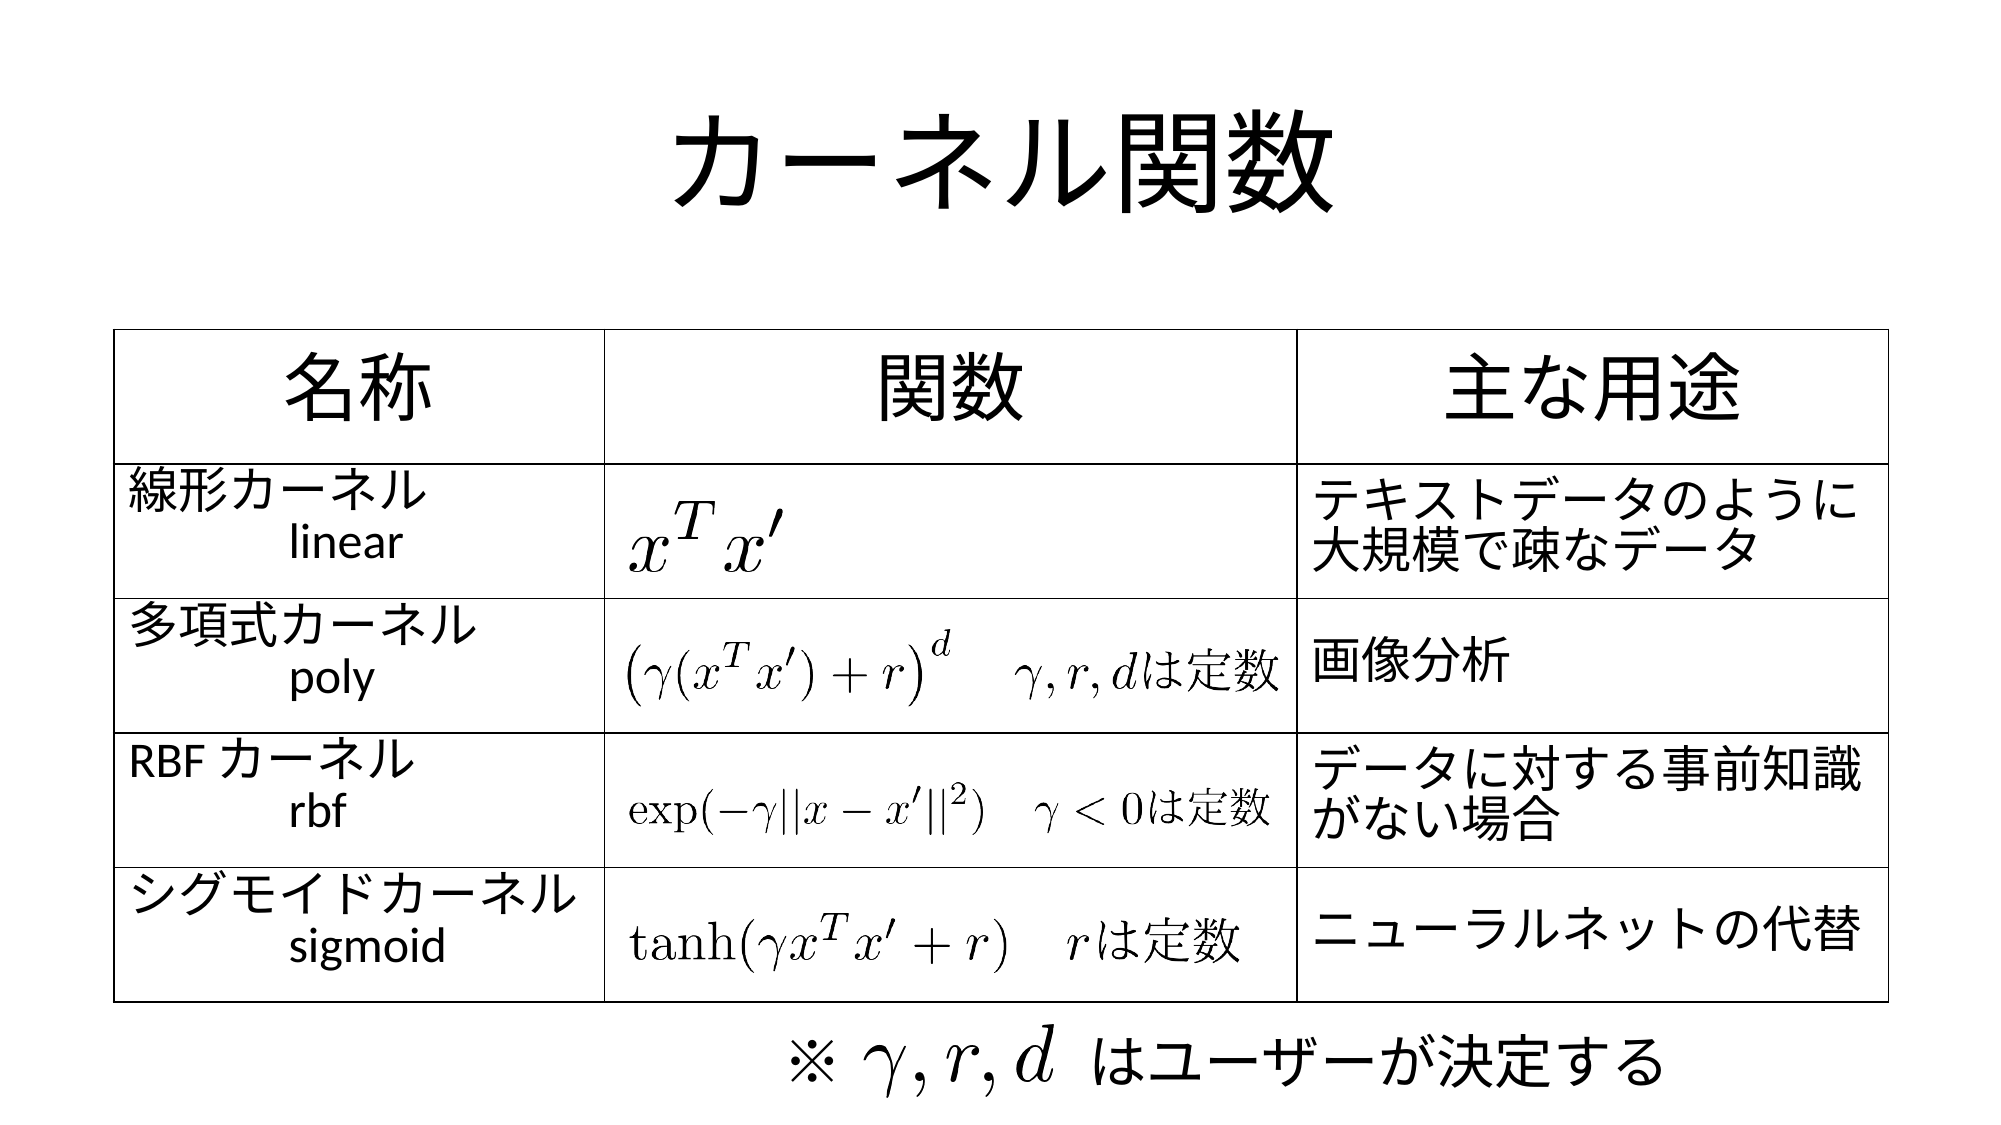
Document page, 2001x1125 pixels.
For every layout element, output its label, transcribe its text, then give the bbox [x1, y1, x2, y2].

table_cell データに対する事前知識がない場合 [1298, 734, 1888, 867]
table_cell テキストデータのように大規模で疎なデータ [1298, 465, 1888, 598]
table_header 主な用途 [1298, 330, 1888, 463]
picture [863, 1024, 1054, 1098]
picture [627, 629, 1279, 707]
text_box ※ はユーザーが決定する [768, 1018, 1964, 1103]
picture [629, 782, 1270, 835]
table_cell ニューラルネットの代替 [1298, 868, 1888, 1001]
picture [629, 501, 783, 572]
table_header 関数 [605, 330, 1296, 463]
picture [629, 913, 1240, 973]
table_cell [605, 599, 1296, 732]
table_cell 多項式カーネル poly [115, 599, 604, 732]
table_cell 線形カーネル linear [115, 465, 604, 598]
table_cell シグモイドカーネル sigmoid [115, 868, 604, 1001]
table_cell RBFカーネル rbf [115, 734, 604, 867]
table_cell [605, 734, 1296, 867]
title カーネル関数 [137, 59, 1863, 278]
table_cell 画像分析 [1298, 599, 1888, 732]
table_cell [605, 465, 1296, 598]
table_header 名称 [115, 330, 604, 463]
table_cell [605, 868, 1296, 1001]
